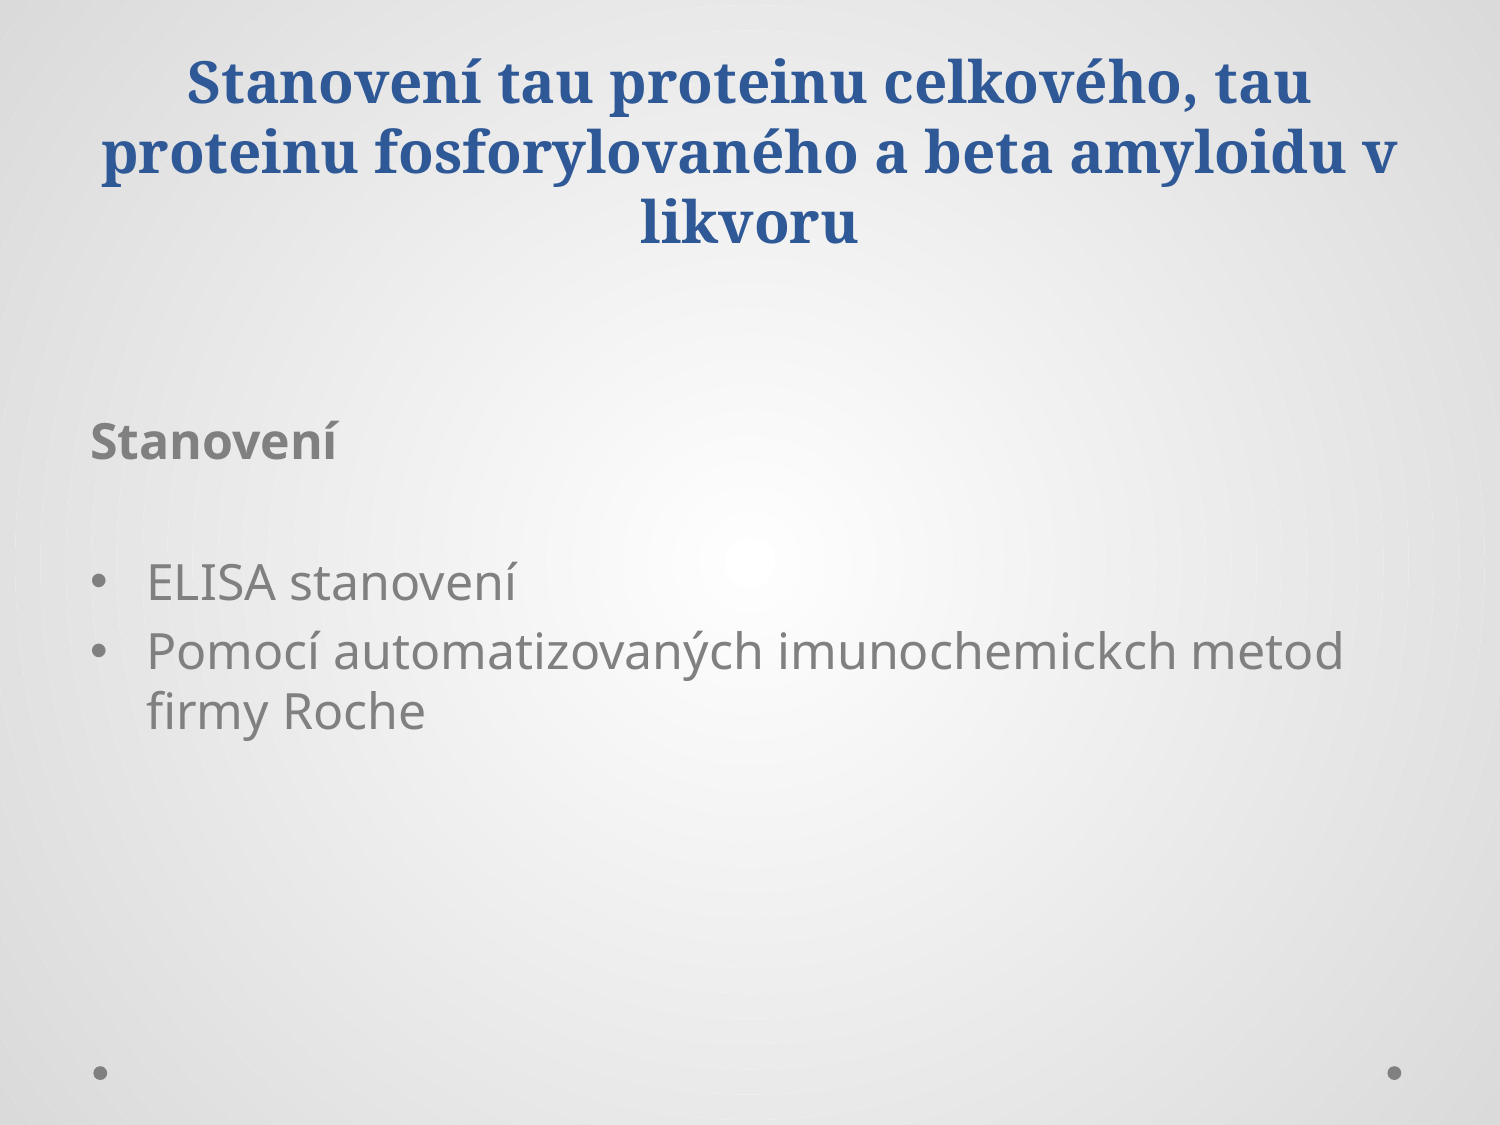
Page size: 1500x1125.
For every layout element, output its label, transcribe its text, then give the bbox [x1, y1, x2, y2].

list Stanovení ELISA stanovení Pomocí automatizovaných imunochemickch metod firmy Roche [75, 262, 1425, 1005]
title Stanovení tau proteinu celkového, tau proteinu fosforylovaného a beta amyloidu v likvoru [75, 0, 1425, 262]
